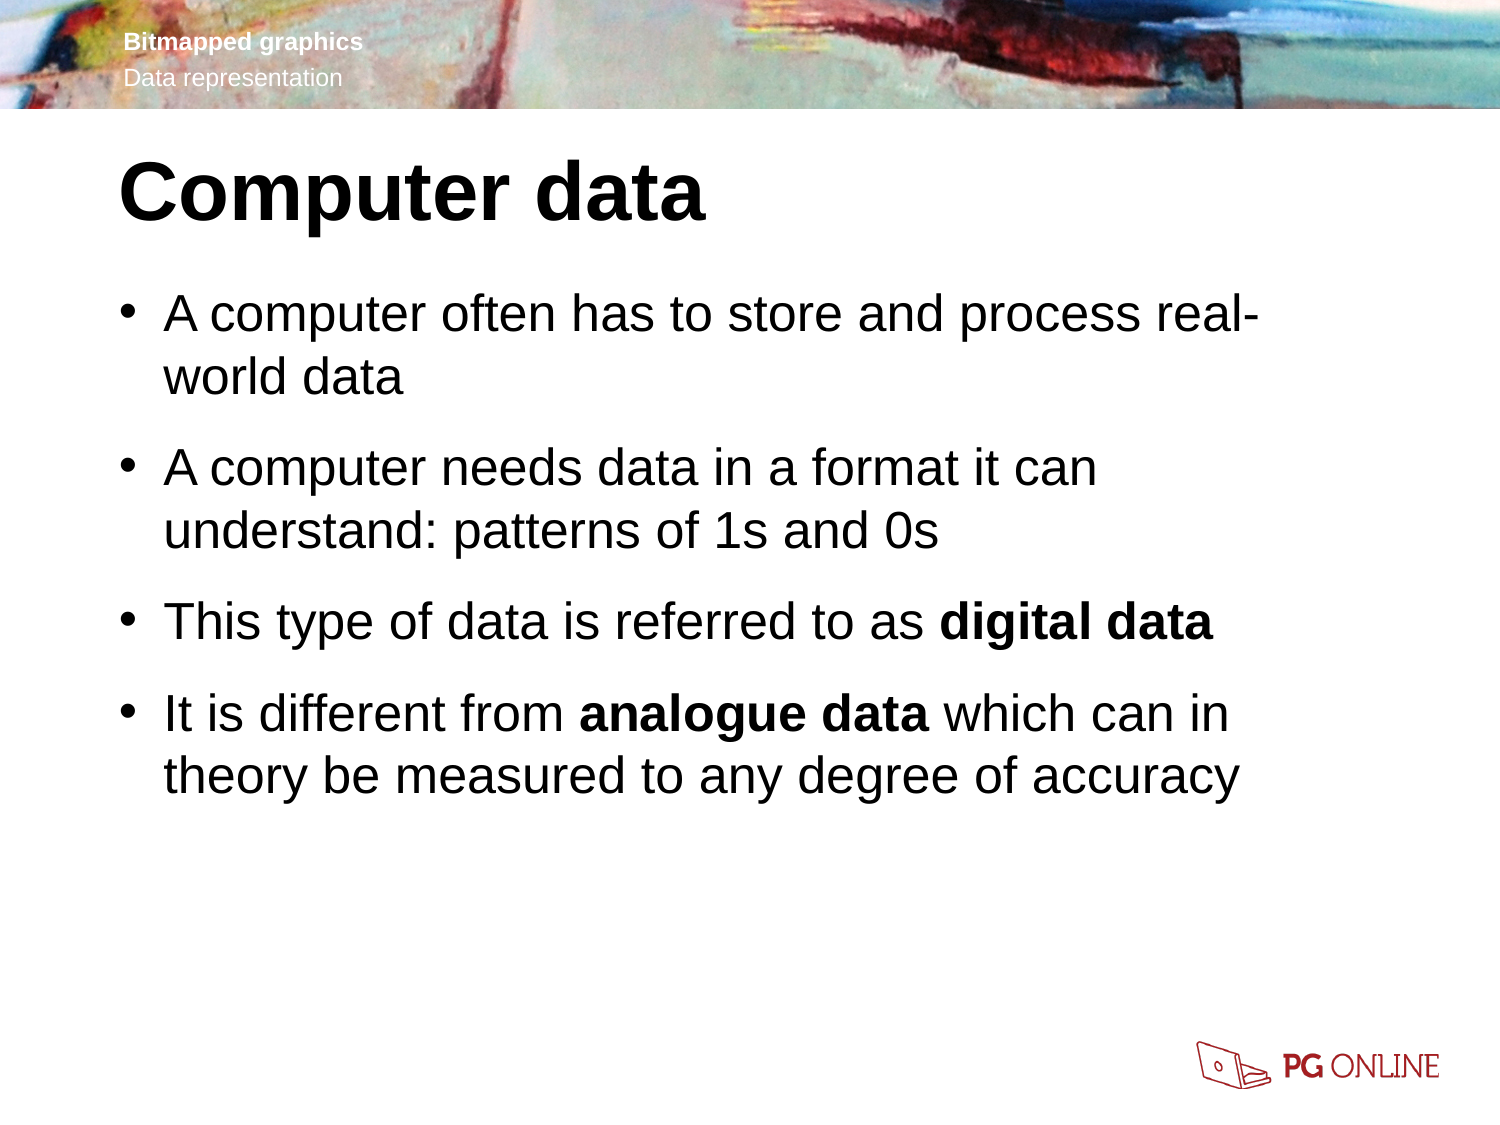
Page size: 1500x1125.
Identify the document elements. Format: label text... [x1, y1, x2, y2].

picture [0, 0, 1500, 109]
list Computer data [118, 148, 1401, 259]
list A computer often has to store and process real-world data A computer needs data in a format it can understand: patterns of 1s and 0s This type of data is referred to as digital data It is different from analogue data which can in theory be measured to any degree of accuracy [118, 279, 1398, 847]
